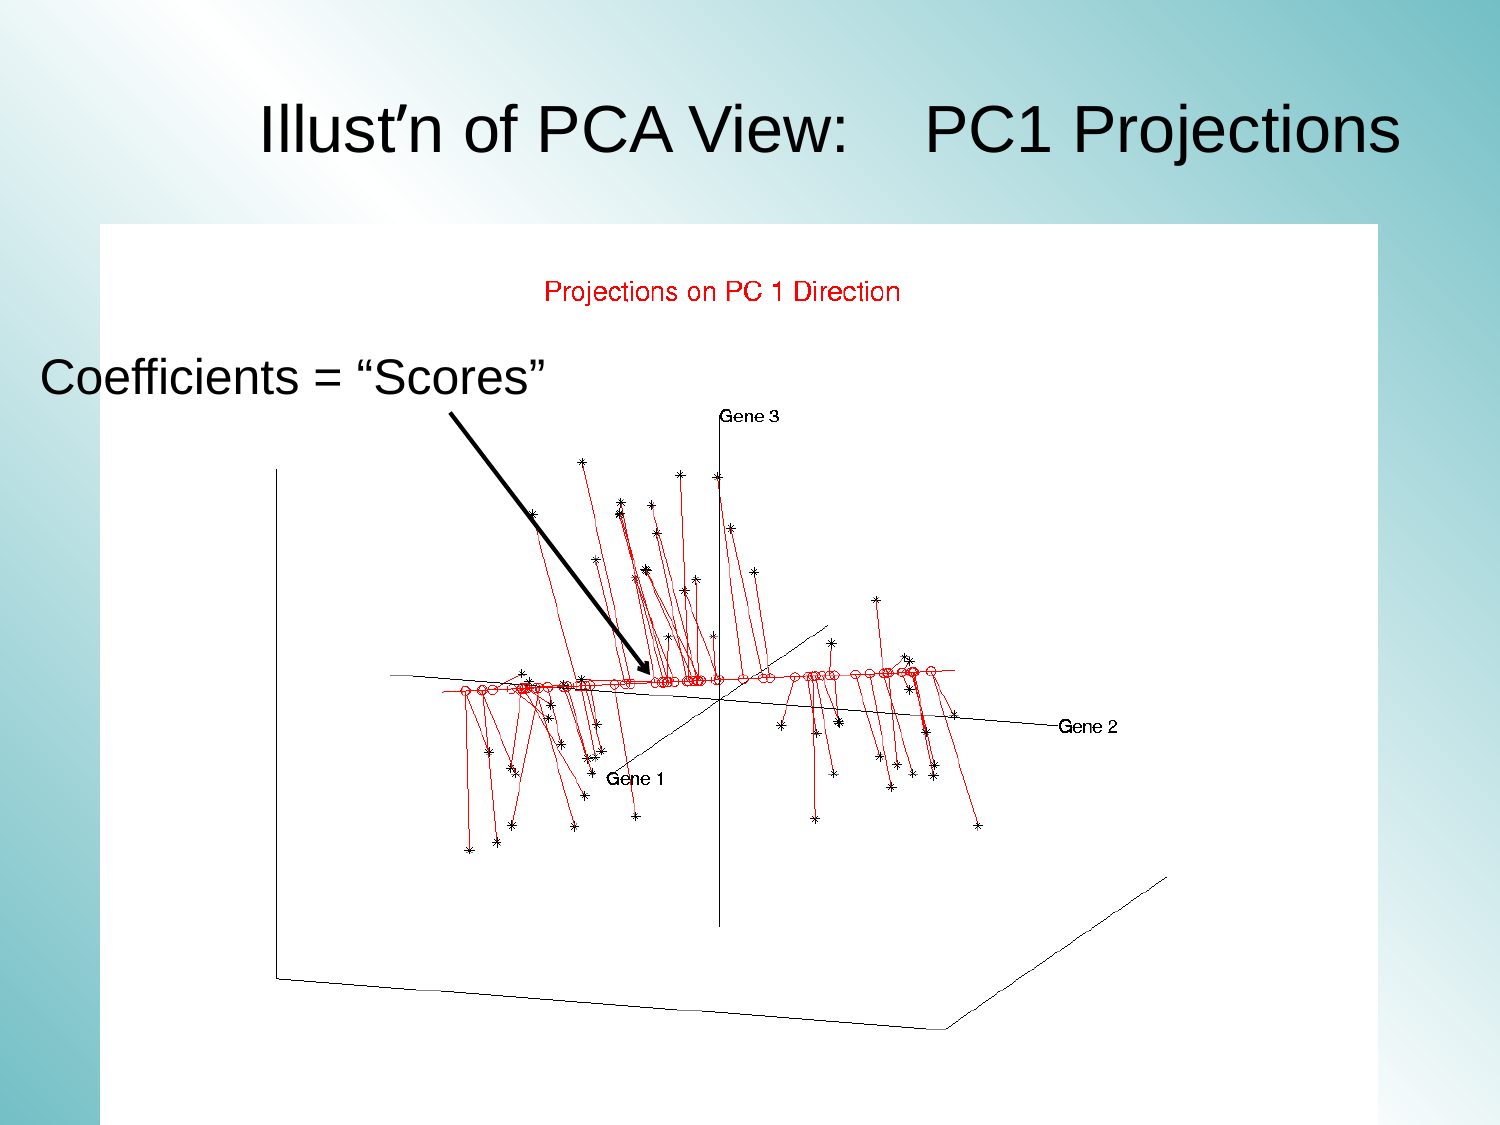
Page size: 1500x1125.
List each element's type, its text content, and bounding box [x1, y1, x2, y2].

text_box Coefficients = “Scores” [24, 336, 94, 412]
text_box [449, 412, 651, 676]
title Illust’n of PCA View: PC1 Projections [237, 75, 1450, 156]
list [99, 224, 1378, 1125]
